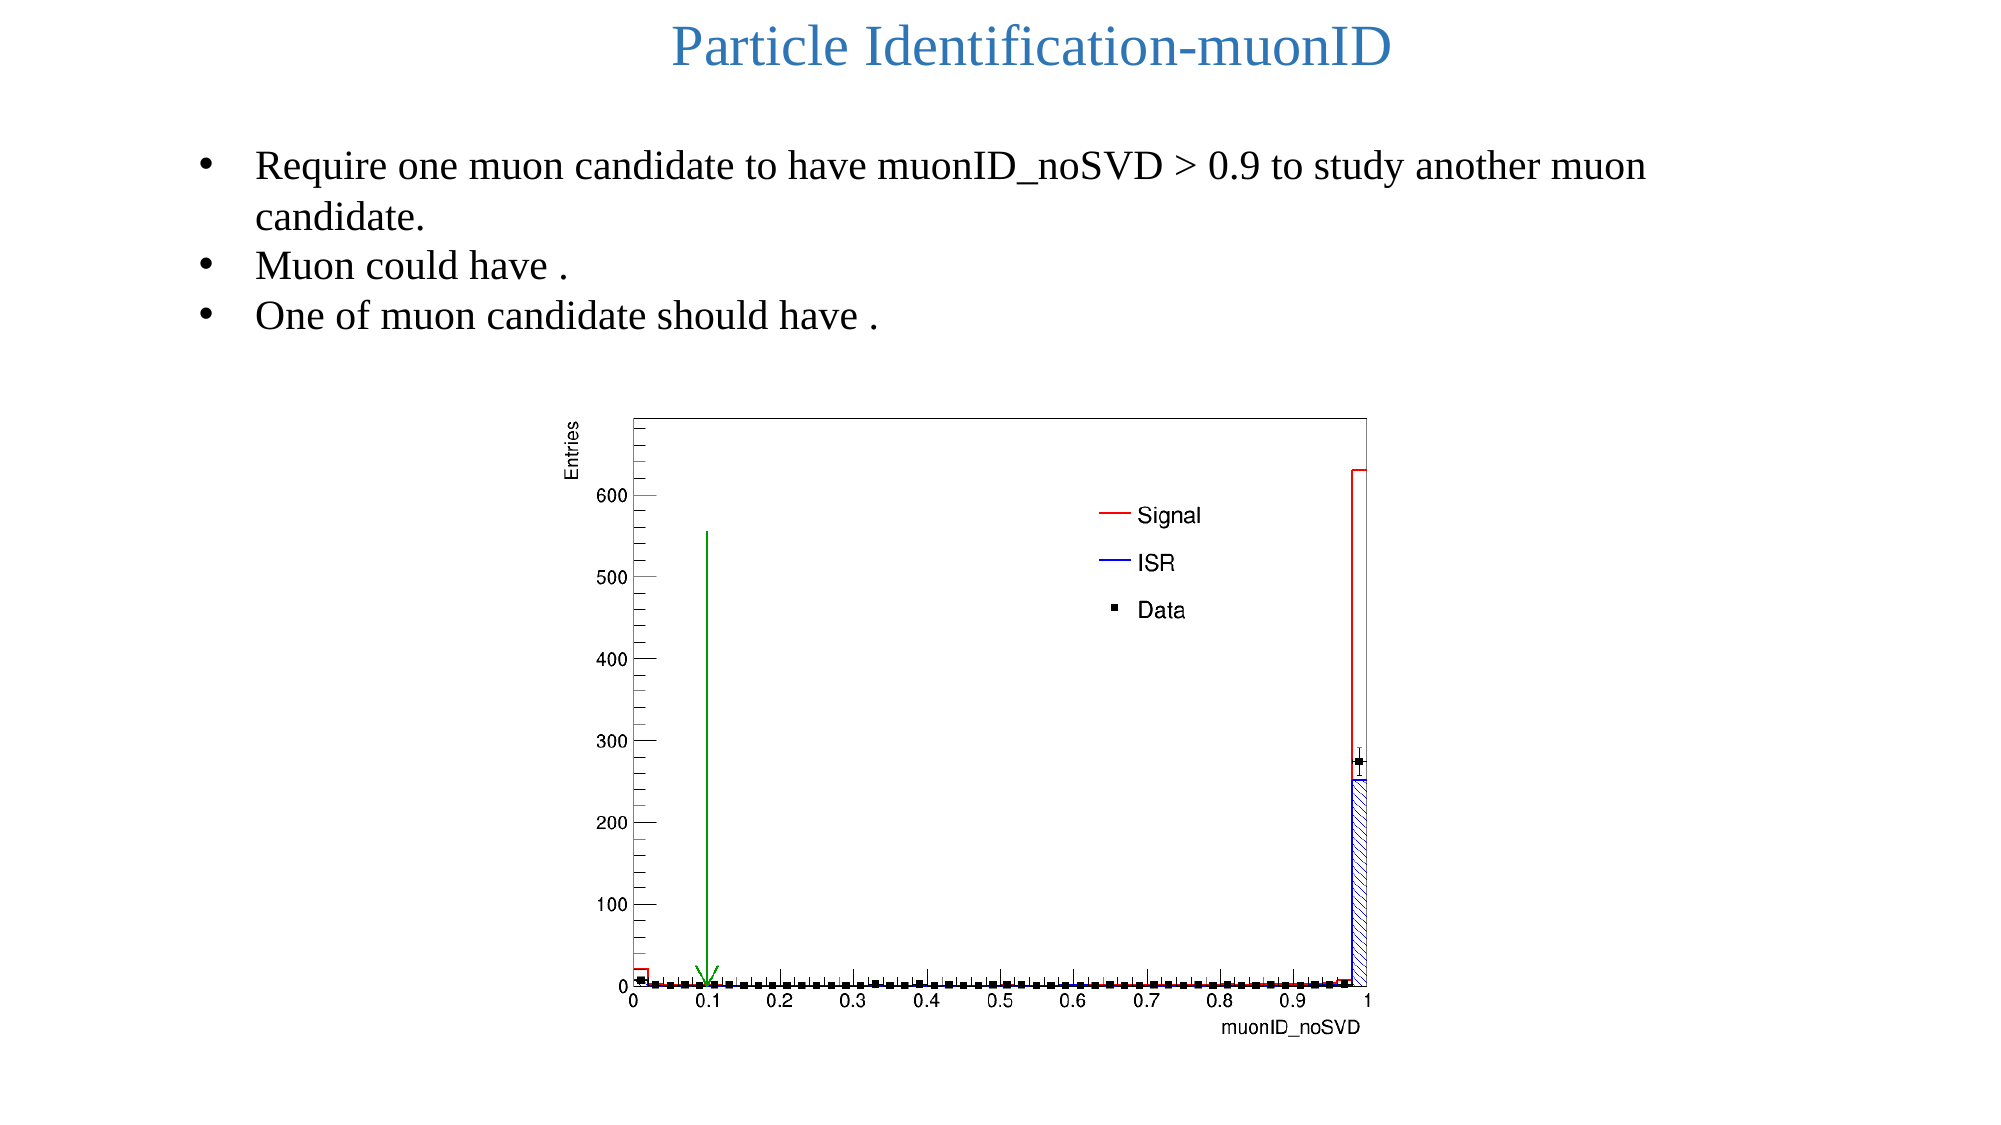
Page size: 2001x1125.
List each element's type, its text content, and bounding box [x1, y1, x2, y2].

text_box Particle Identification-muonID [656, 0, 1456, 85]
picture [542, 347, 1458, 1057]
